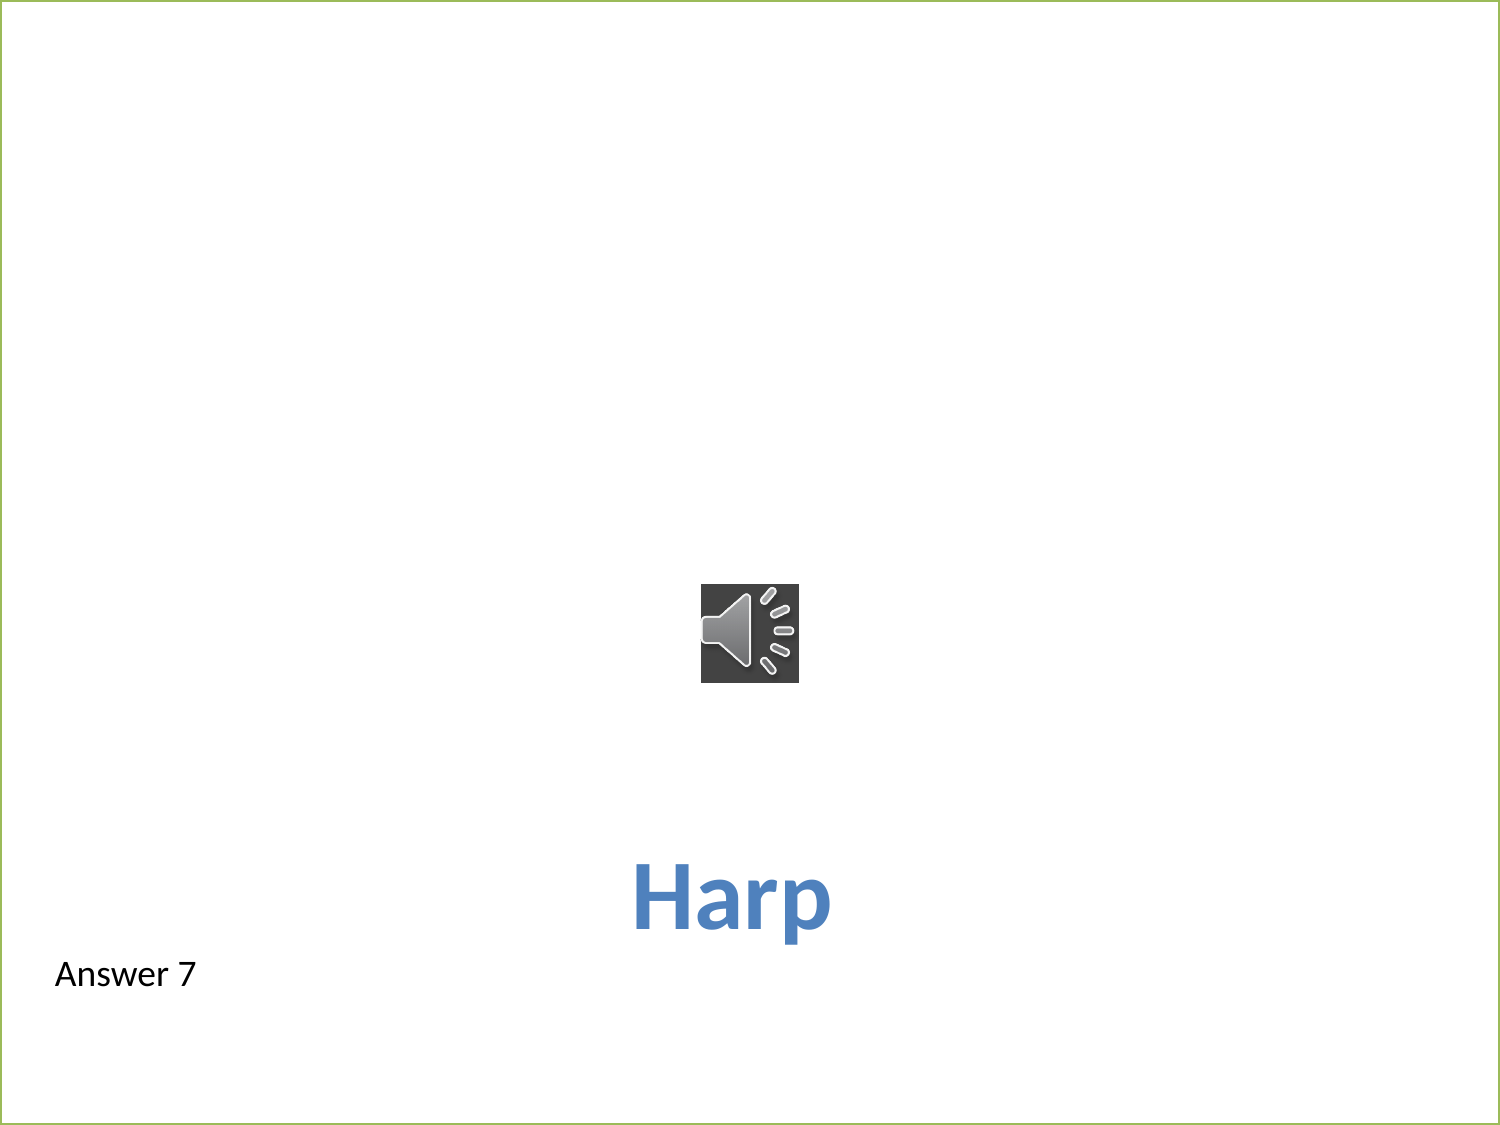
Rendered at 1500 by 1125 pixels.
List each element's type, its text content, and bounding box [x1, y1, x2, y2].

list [699, 583, 801, 684]
text_box Answer 7 [40, 941, 501, 1001]
text_box Harp [112, 821, 1353, 957]
